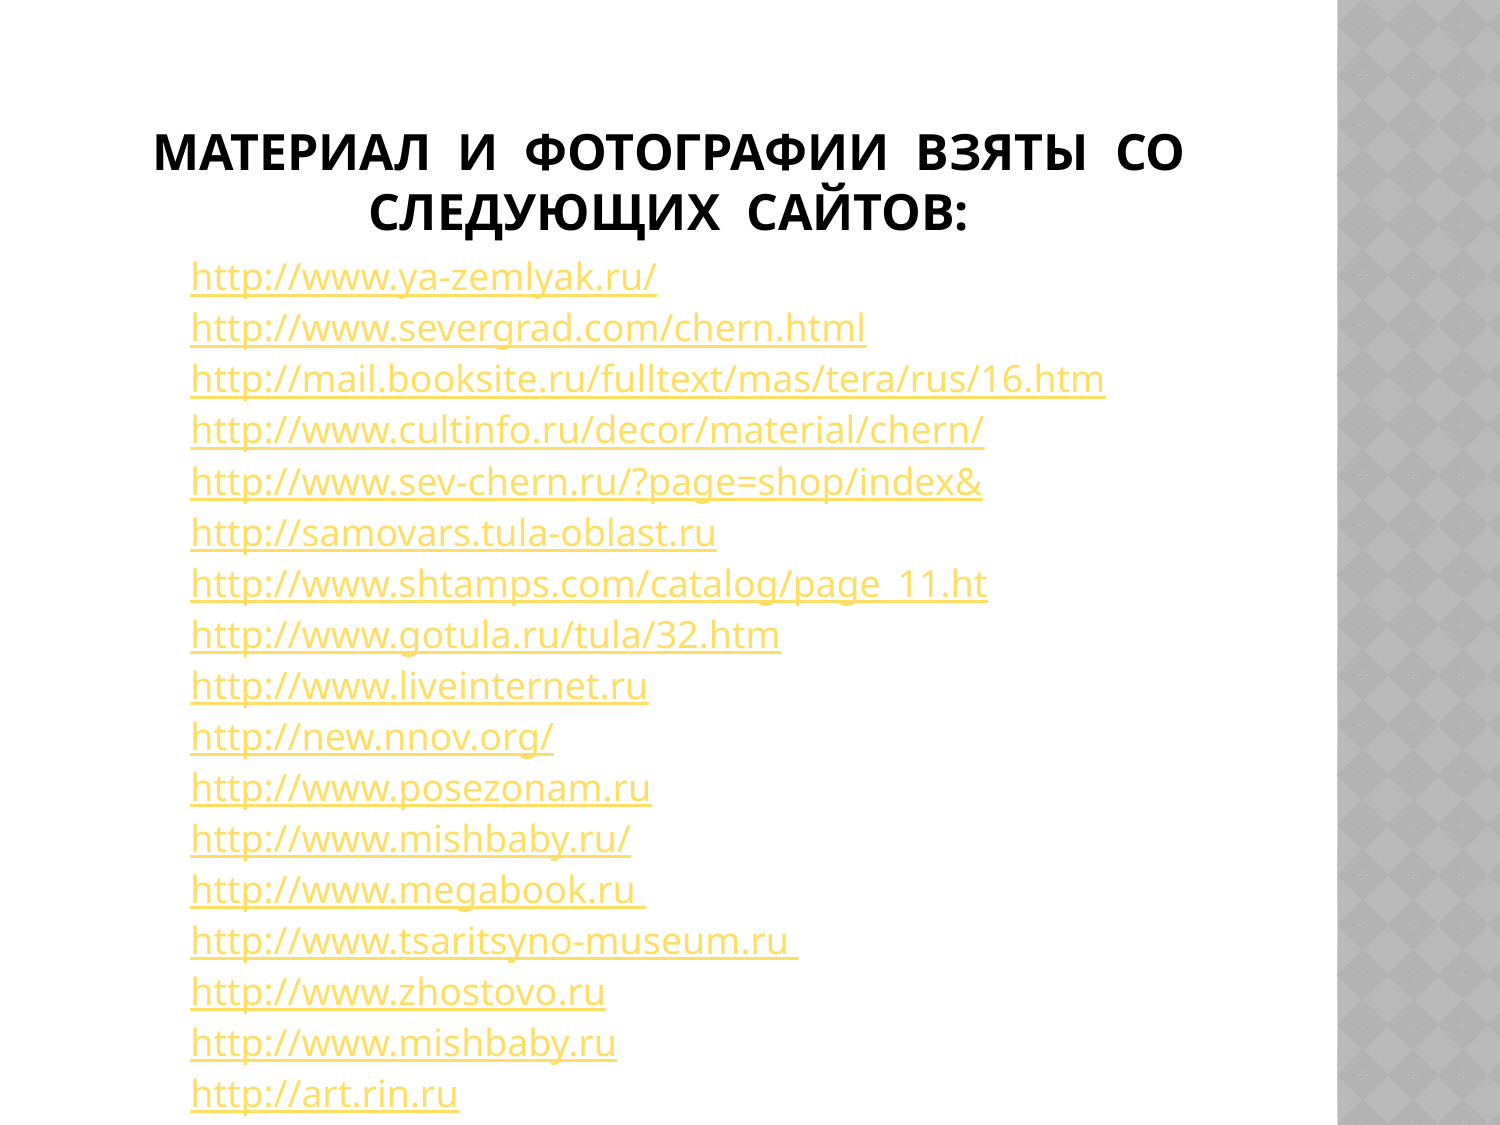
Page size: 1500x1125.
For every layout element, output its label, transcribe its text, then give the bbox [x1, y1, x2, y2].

title Материал и фотографии взяты со следующих сайтов: [75, 52, 1263, 240]
text_box http://www.ya-zemlyak.ru/ http://www.severgrad.com/chern.html http://mail.booksite.ru/fulltext/mas/tera/rus/16.htm http://www.cultinfo.ru/decor/material/chern/ http://www.sev-chern.ru/?page=shop/index& http://samovars.tula-oblast.ru http://www.shtamps.com/catalog/page_11.ht http://www.gotula.ru/tula/32.htm http://www.liveinternet.ru http://new.nnov.org/ http://www.posezonam.ru http://www.mishbaby.ru/ http://www.megabook.ru http://www.tsaritsyno-museum.ru http://www.zhostovo.ru http://www.mishbaby.ru http://art.rin.ru [175, 246, 1207, 1125]
